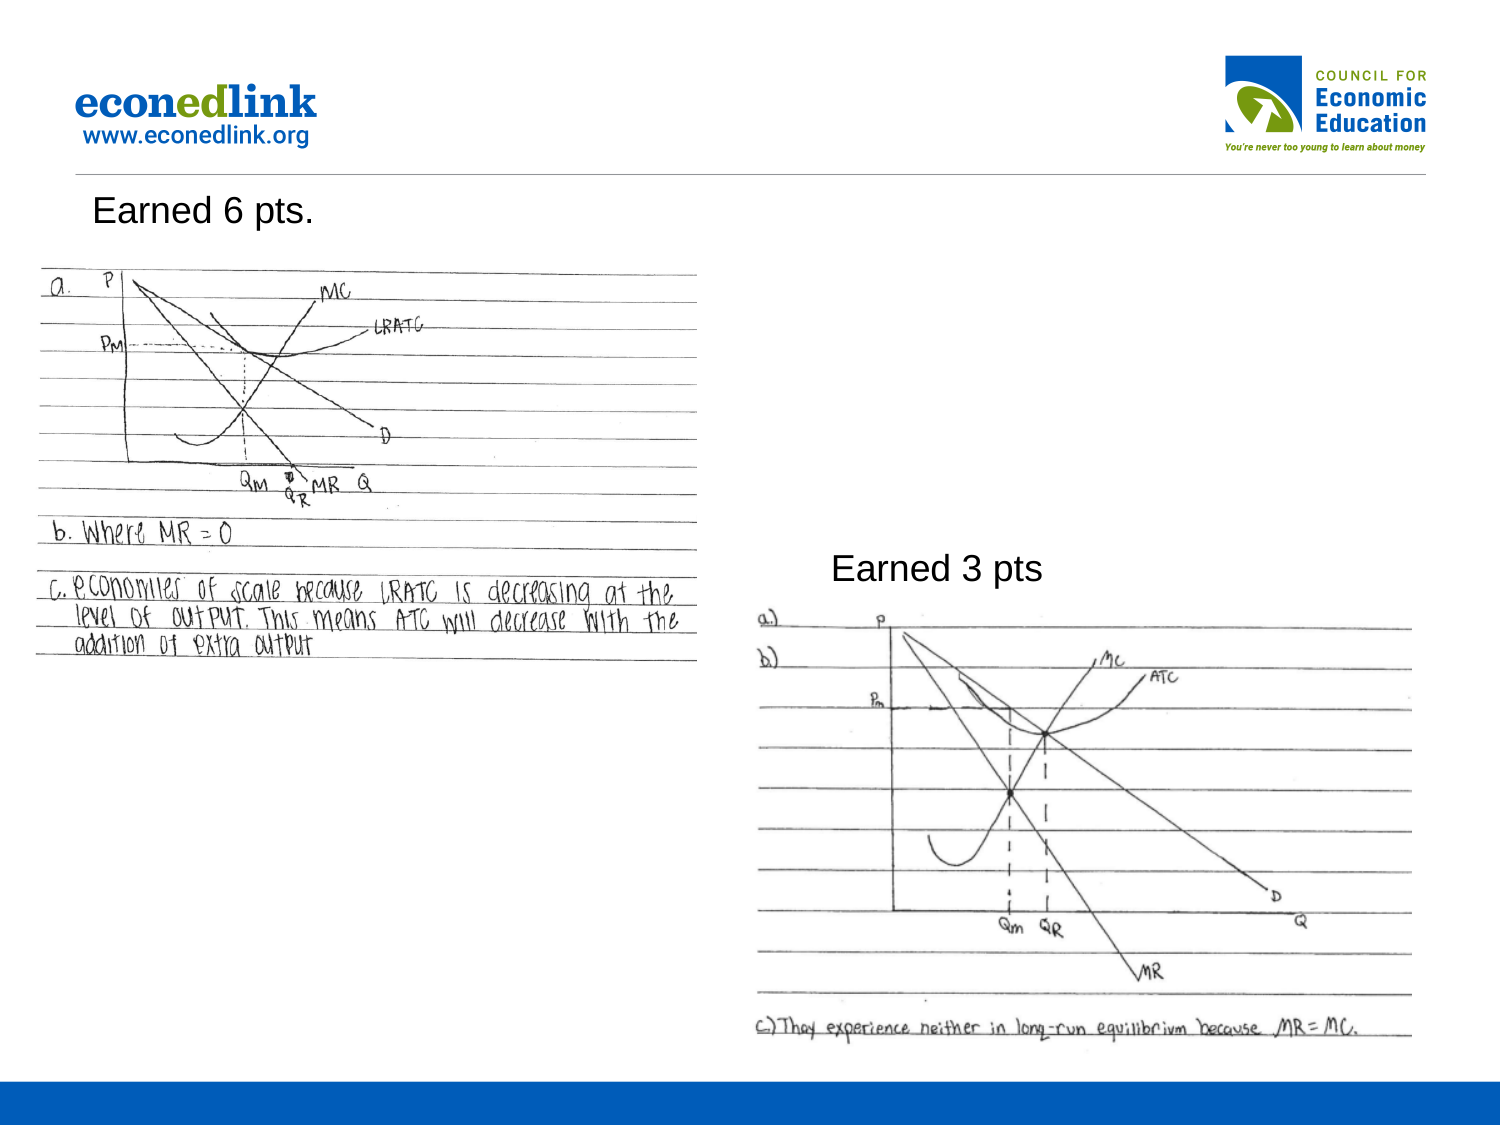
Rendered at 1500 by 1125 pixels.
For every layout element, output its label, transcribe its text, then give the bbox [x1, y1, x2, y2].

picture [0, 0, 1500, 1125]
text_box Earned 6 pts. [77, 178, 505, 239]
text_box Earned 3 pts [816, 537, 1310, 593]
